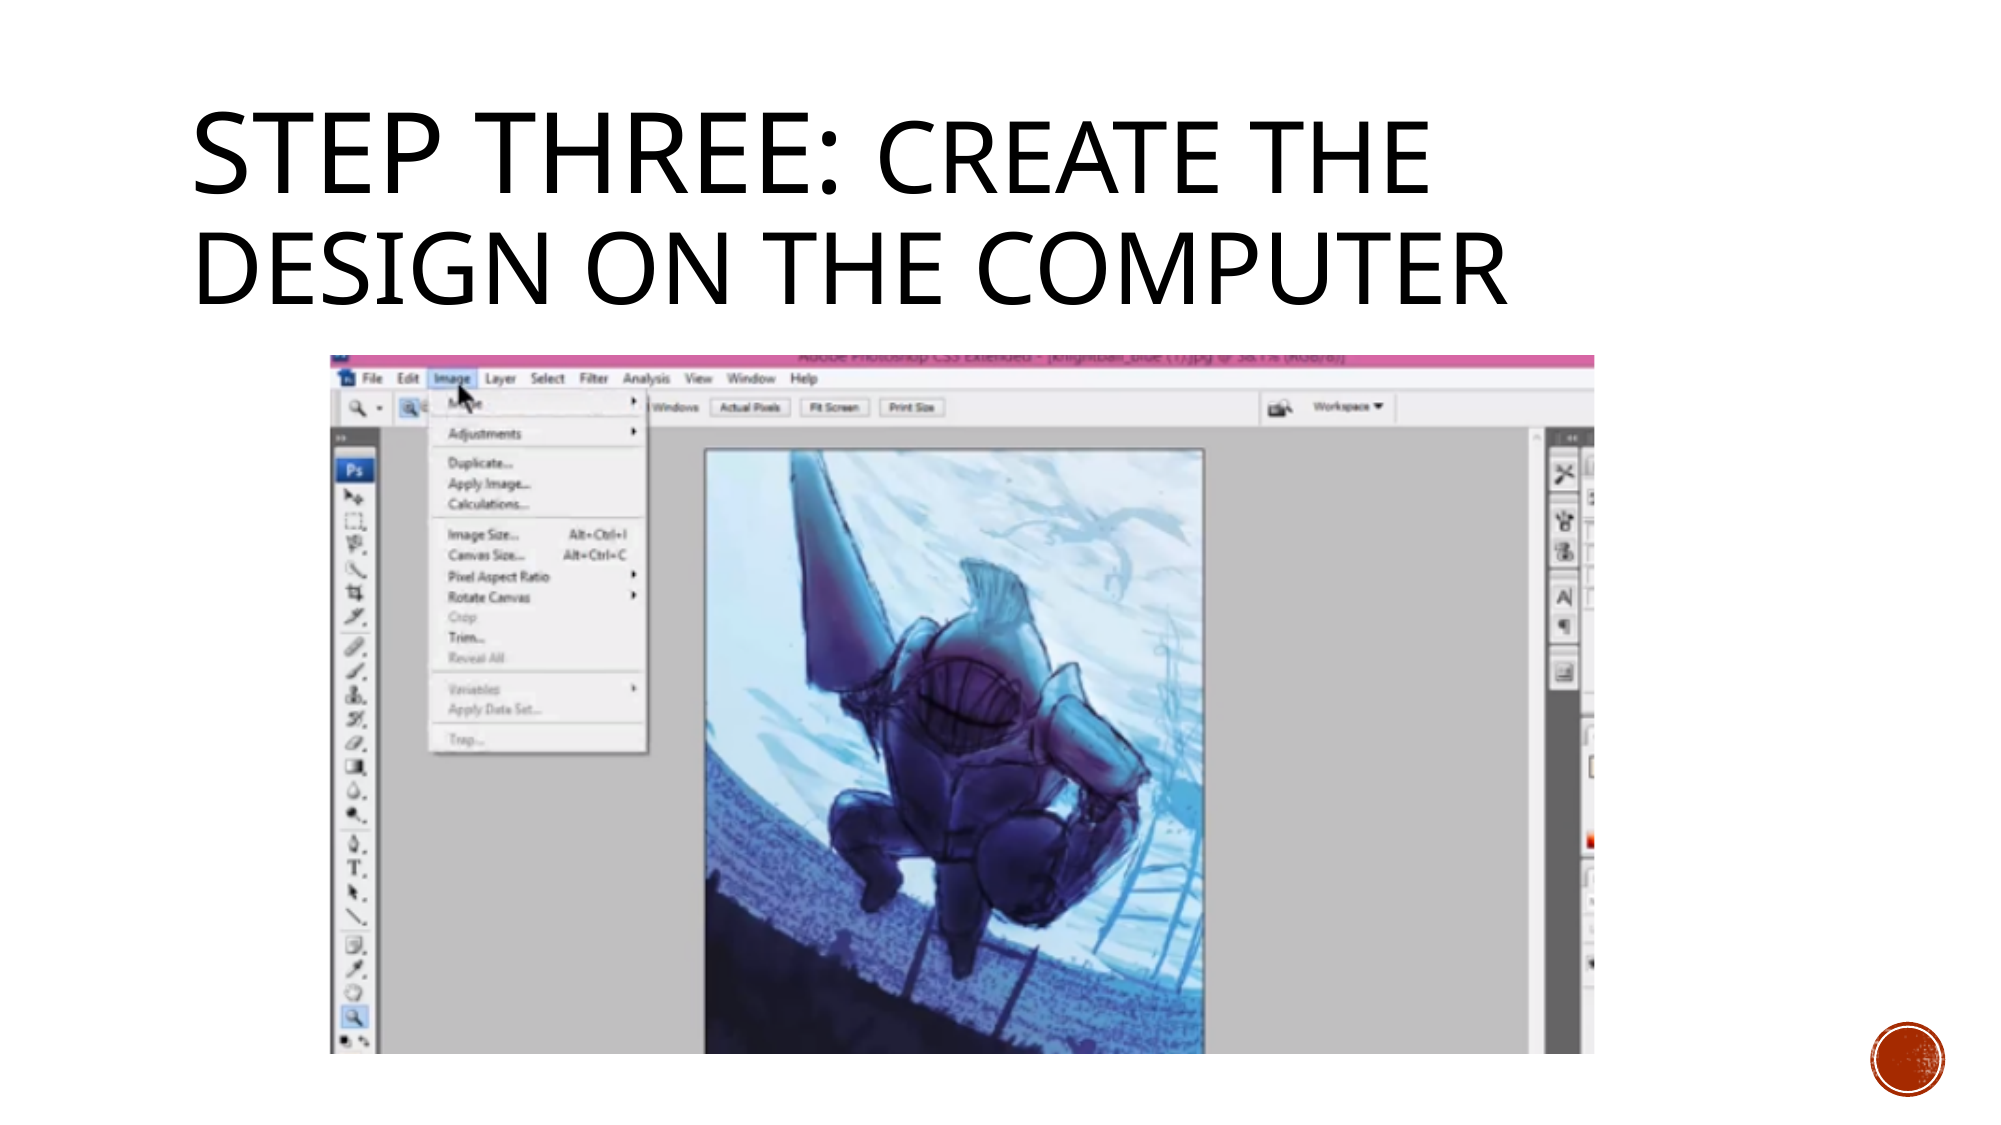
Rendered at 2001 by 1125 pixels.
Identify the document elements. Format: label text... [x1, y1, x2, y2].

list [332, 359, 1592, 1052]
title Step three: Create the design on the computer [175, 79, 1826, 344]
